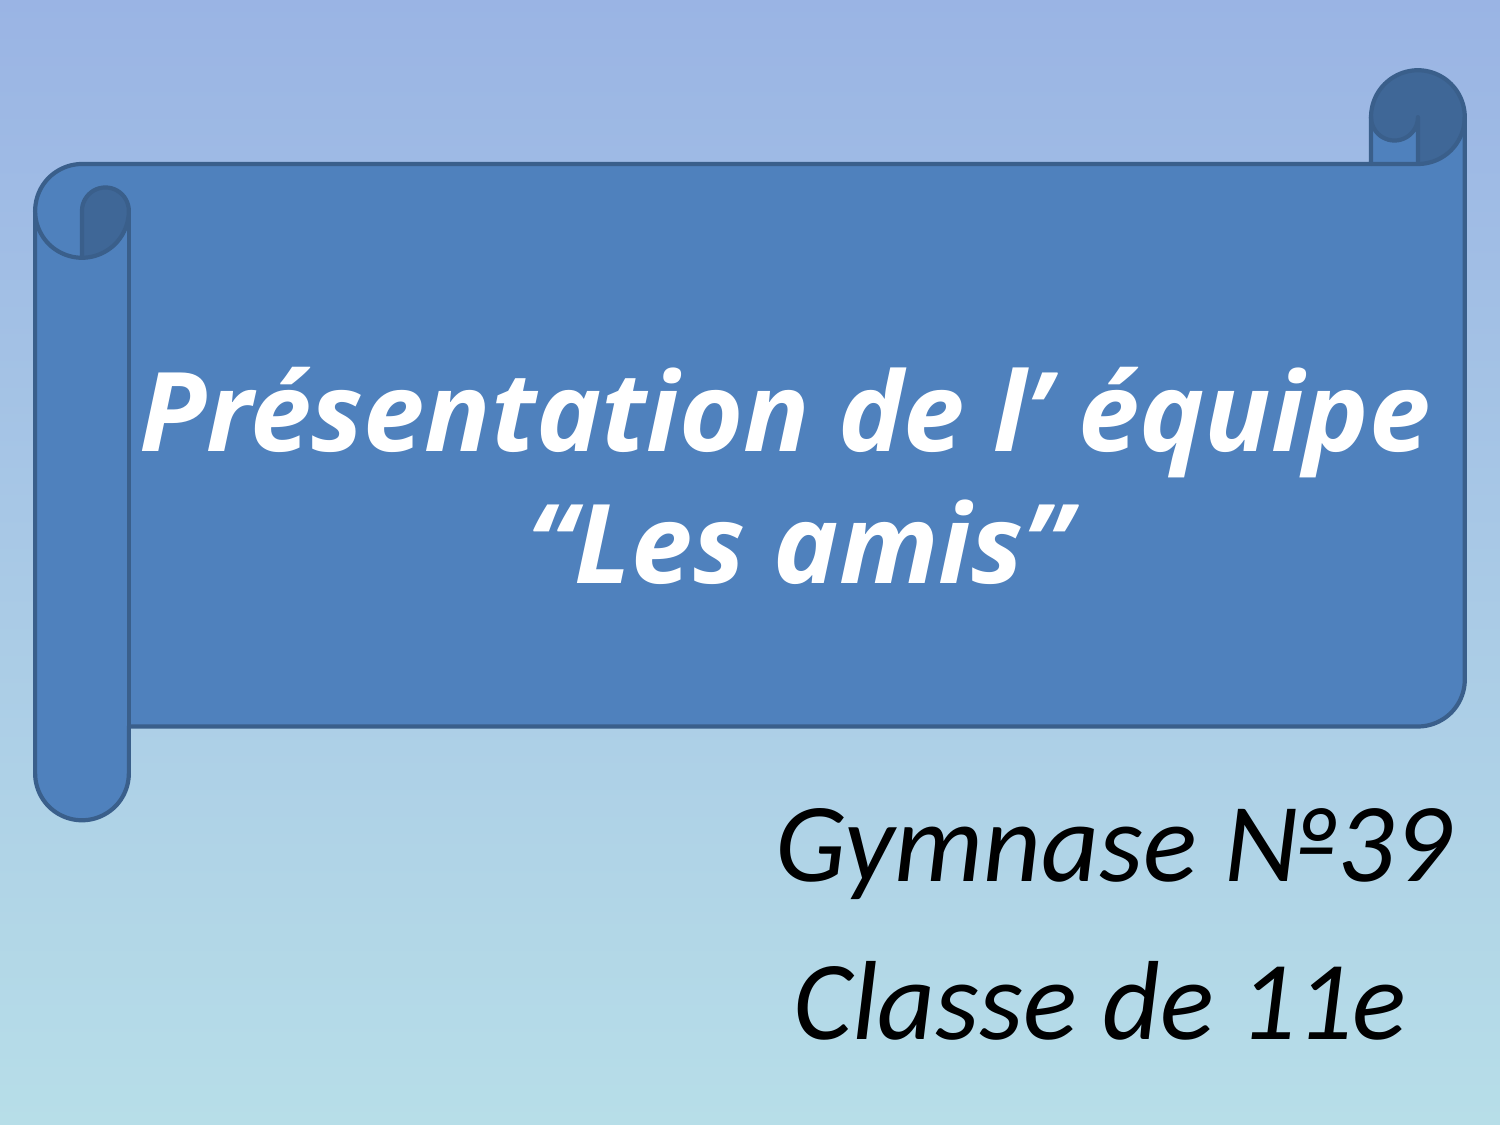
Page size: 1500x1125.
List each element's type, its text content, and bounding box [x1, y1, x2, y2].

title Présentation de l’ équipe “Les amis” [105, 140, 1466, 821]
text_box [1368, 68, 1467, 689]
subtitle Gymnase №39 Classe de 11e [726, 761, 1500, 1125]
text_box [32, 161, 105, 823]
